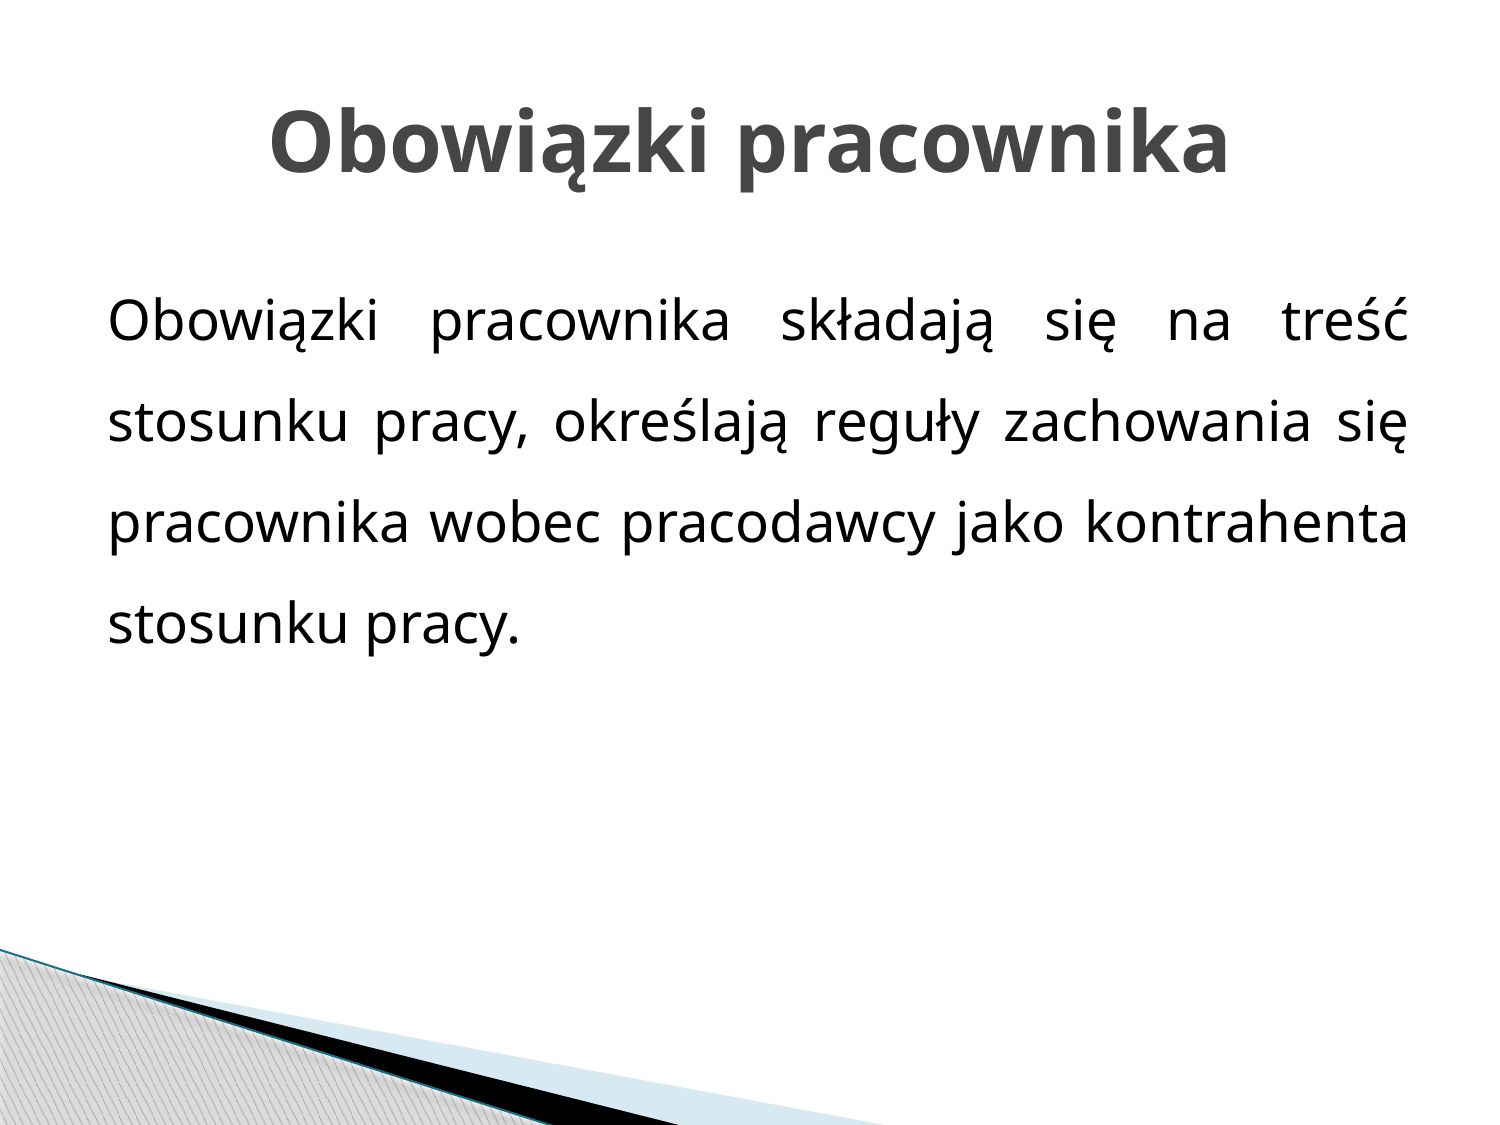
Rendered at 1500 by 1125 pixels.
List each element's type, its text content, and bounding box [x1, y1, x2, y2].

list Obowiązki pracownika składają się na treść stosunku pracy, określają reguły zachowania się pracownika wobec pracodawcy jako kontrahenta stosunku pracy. [75, 243, 1425, 986]
title Obowiązki pracownika [75, 45, 1425, 233]
